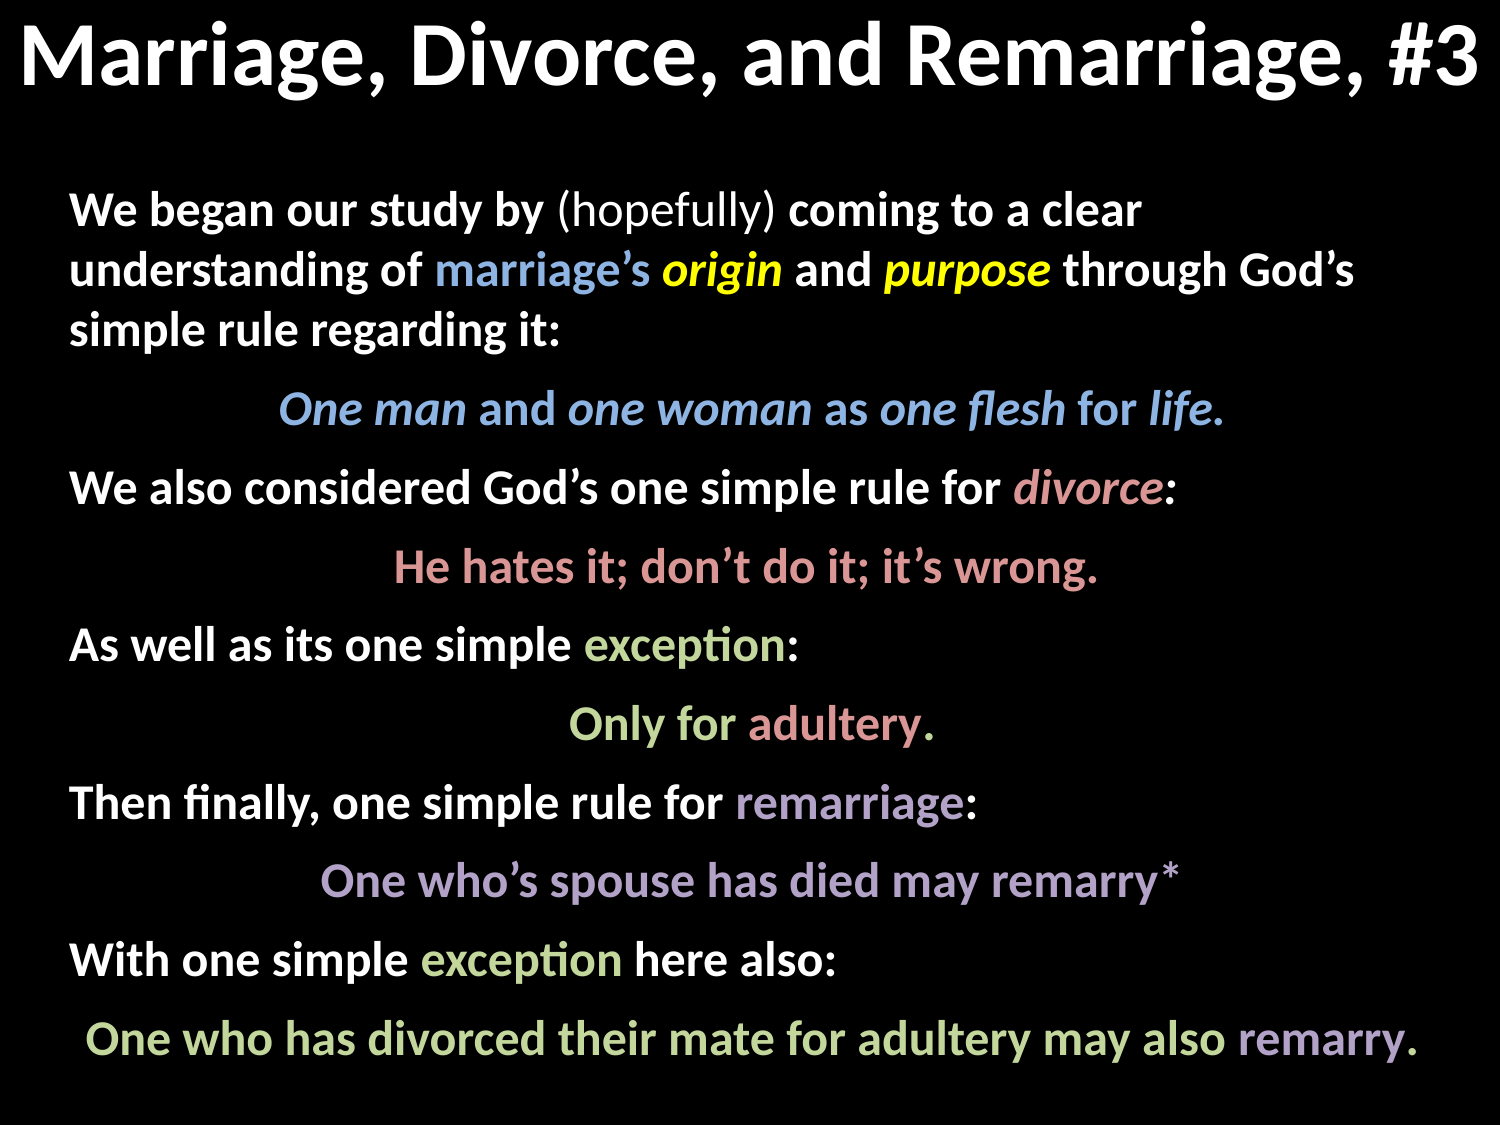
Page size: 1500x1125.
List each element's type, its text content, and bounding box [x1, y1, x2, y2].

title Marriage, Divorce, and Remarriage, #3 [0, 0, 1500, 116]
subtitle We began our study by (hopefully) coming to a clear understanding of marriage’s origin and purpose through God’s simple rule regarding it: One man and one woman as one flesh for life. We also considered God’s one simple rule for divorce: He hates it; don’t do it; it’s wrong. As well as its one simple exception: Only for adultery. Then finally, one simple rule for remarriage: One who’s spouse has died may remarry* With one simple exception here also: One who has divorced their mate for adultery may also remarry. [54, 169, 1451, 1079]
